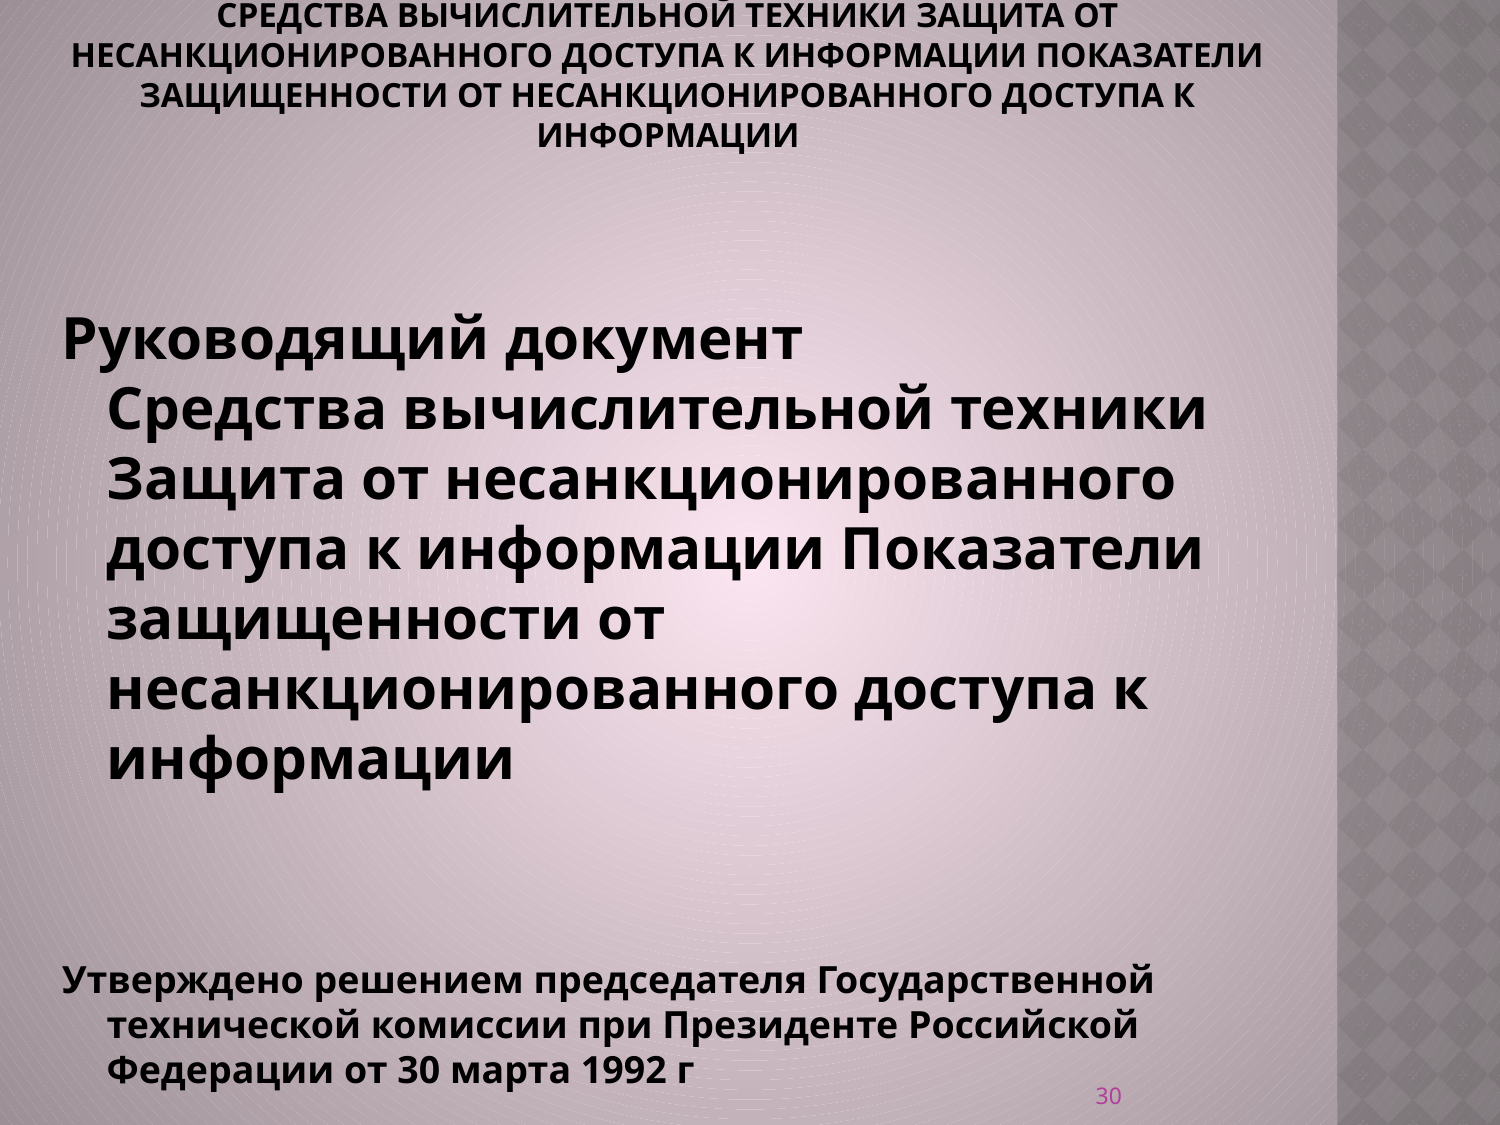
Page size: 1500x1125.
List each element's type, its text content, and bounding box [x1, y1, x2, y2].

title Средства вычислительной техники Защита от несанкционированного доступа к информации Показатели защищенности от несанкционированного доступа к информации [0, 0, 1336, 188]
slide_number 30 [1025, 1075, 1123, 1113]
list Руководящий документ Средства вычислительной техники Защита от несанкционированного доступа к информации Показатели защищенности от несанкционированного доступа к информации Утверждено решением председателя Государственной технической комиссии при Президенте Российской Федерации от 30 марта 1992 г [46, 210, 1337, 1125]
